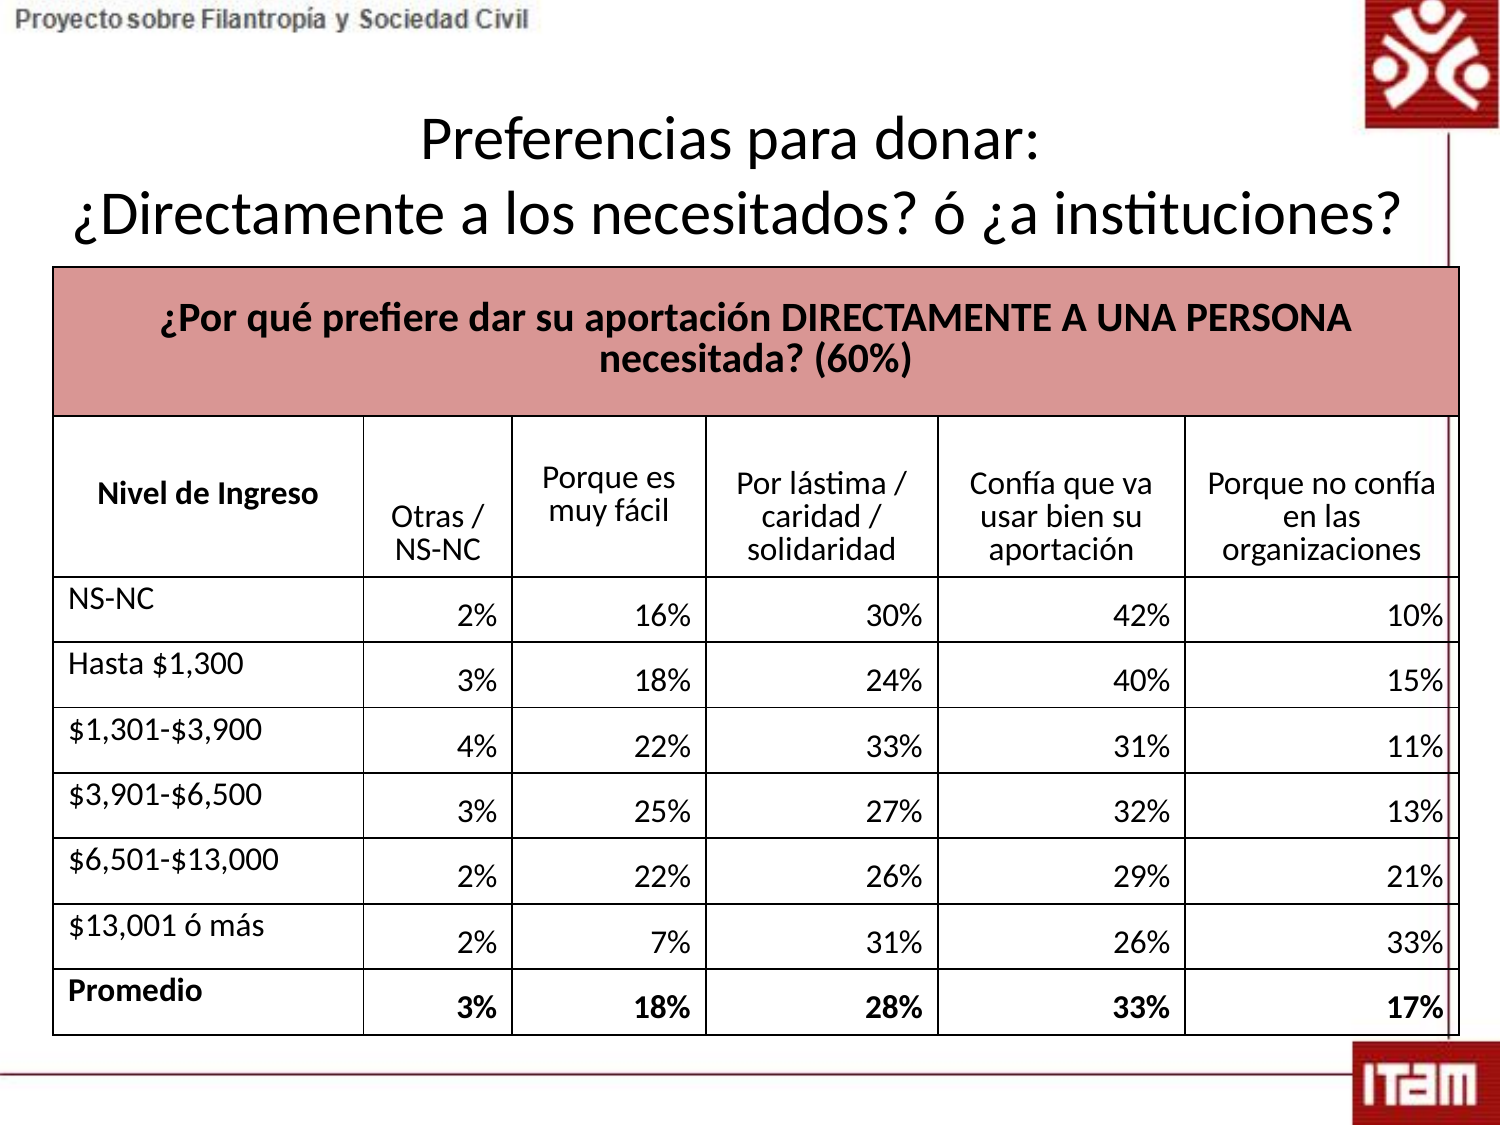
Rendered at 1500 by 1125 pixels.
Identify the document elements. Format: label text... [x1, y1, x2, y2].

table_cell 26% [939, 905, 1184, 968]
table_cell 31% [939, 708, 1184, 772]
table_cell $6,501-$13,000 [54, 839, 363, 903]
table_cell 32% [939, 774, 1184, 837]
table_cell 24% [707, 643, 937, 707]
table_cell 11% [1186, 708, 1458, 772]
table_cell 3% [364, 643, 511, 707]
table_cell Confía que va usar bien su aportación [939, 417, 1184, 576]
picture [0, 0, 1500, 1125]
table_cell $3,901-$6,500 [54, 774, 363, 837]
table_cell 16% [513, 578, 705, 641]
text_box Preferencias para donar: ¿Directamente a los necesitados? ó ¿a instituciones? [53, 90, 1424, 278]
table_cell 22% [513, 839, 705, 903]
table_cell 21% [1186, 839, 1458, 903]
table_cell 13% [1186, 774, 1458, 837]
table_cell 3% [364, 970, 511, 1034]
table_cell NS-NC [54, 578, 363, 641]
table_cell Hasta $1,300 [54, 643, 363, 707]
table_cell 29% [939, 839, 1184, 903]
table_header ¿Por qué prefiere dar su aportación DIRECTAMENTE A UNA PERSONA necesitada? (60%) [54, 268, 1458, 415]
table_cell 10% [1186, 578, 1458, 641]
table_cell 2% [364, 578, 511, 641]
table_cell 2% [364, 839, 511, 903]
table_cell 30% [707, 578, 937, 641]
table_cell 18% [513, 643, 705, 707]
table_cell Porque es muy fácil [513, 417, 705, 576]
table_cell $13,001 ó más [54, 905, 363, 968]
table_cell Porque no confía en las organizaciones [1186, 417, 1458, 576]
table_cell 15% [1186, 643, 1458, 707]
table_cell Por lástima / caridad / solidaridad [707, 417, 937, 576]
table_cell 28% [707, 970, 937, 1034]
table_cell 25% [513, 774, 705, 837]
table_cell 3% [364, 774, 511, 837]
table_cell 42% [939, 578, 1184, 641]
table_cell 18% [513, 970, 705, 1034]
table_cell Promedio [54, 970, 363, 1034]
table_cell 2% [364, 905, 511, 968]
table_cell 17% [1186, 970, 1458, 1034]
table_cell 22% [513, 708, 705, 772]
table_cell 27% [707, 774, 937, 837]
table_cell 33% [939, 970, 1184, 1034]
table_cell $1,301-$3,900 [54, 708, 363, 772]
table_cell 33% [707, 708, 937, 772]
table_cell Nivel de Ingreso [54, 417, 363, 576]
table_cell 26% [707, 839, 937, 903]
table_cell 33% [1186, 905, 1458, 968]
table_cell Otras / NS-NC [364, 417, 511, 576]
table_cell 7% [513, 905, 705, 968]
table_cell 4% [364, 708, 511, 772]
table_cell 40% [939, 643, 1184, 707]
table_cell 31% [707, 905, 937, 968]
